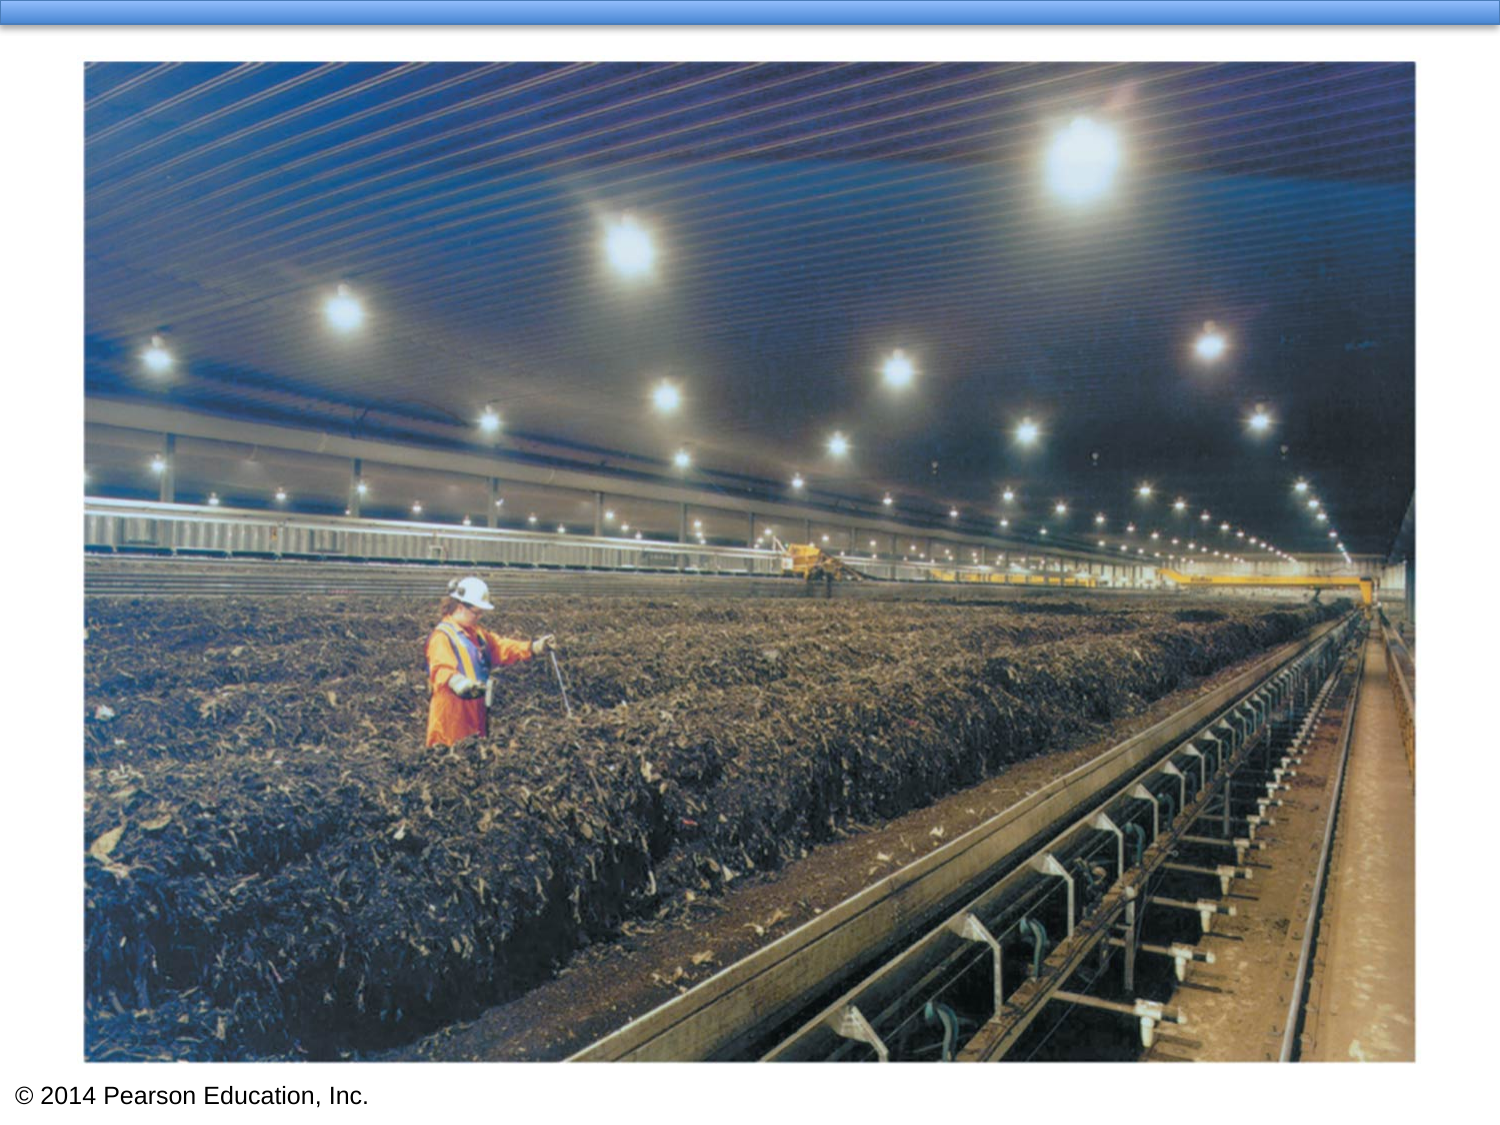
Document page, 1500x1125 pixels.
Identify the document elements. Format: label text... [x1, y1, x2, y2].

footer © 2014 Pearson Education, Inc. [0, 1065, 475, 1125]
picture [76, 55, 1424, 1070]
